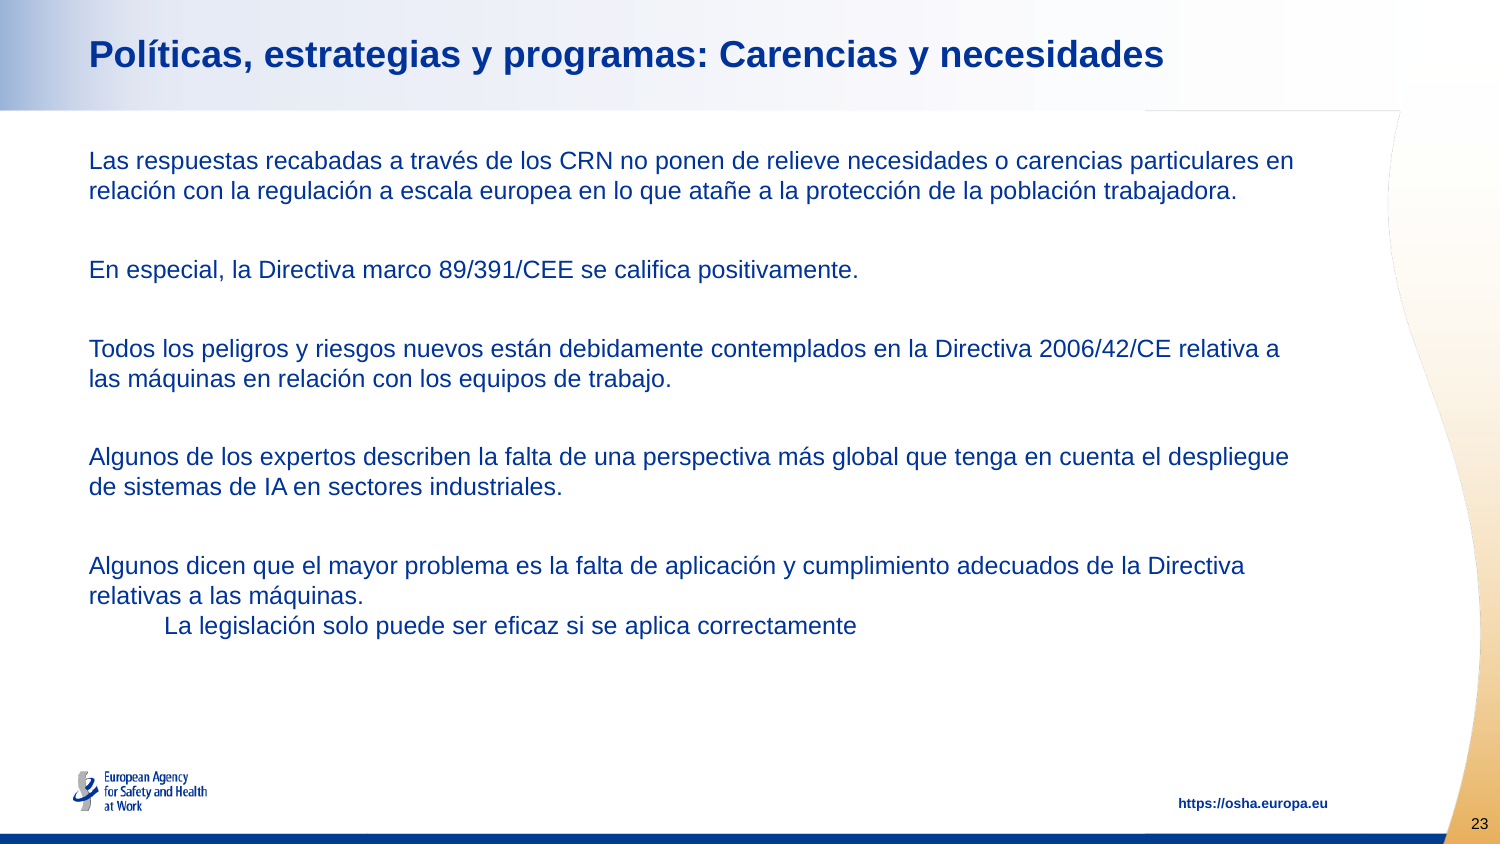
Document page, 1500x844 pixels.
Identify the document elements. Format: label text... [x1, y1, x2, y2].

title Políticas, estrategias y programas: Carencias y necesidades [73, 22, 1314, 83]
list Las respuestas recabadas a través de los CRN no ponen de relieve necesidades o carencias particulares en relación con la regulación a escala europea en lo que atañe a la protección de la población trabajadora. En especial, la Directiva marco 89/391/CEE se califica positivamente. Todos los peligros y riesgos nuevos están debidamente contemplados en la Directiva 2006/42/CE relativa a las máquinas en relación con los equipos de trabajo. Algunos de los expertos describen la falta de una perspectiva más global que tenga en cuenta el despliegue de sistemas de IA en sectores industriales. Algunos dicen que el mayor problema es la falta de aplicación y cumplimiento adecuados de la Directiva relativas a las máquinas. La legislación solo puede ser eficaz si se aplica correctamente [73, 137, 1314, 647]
picture [0, 0, 1500, 844]
